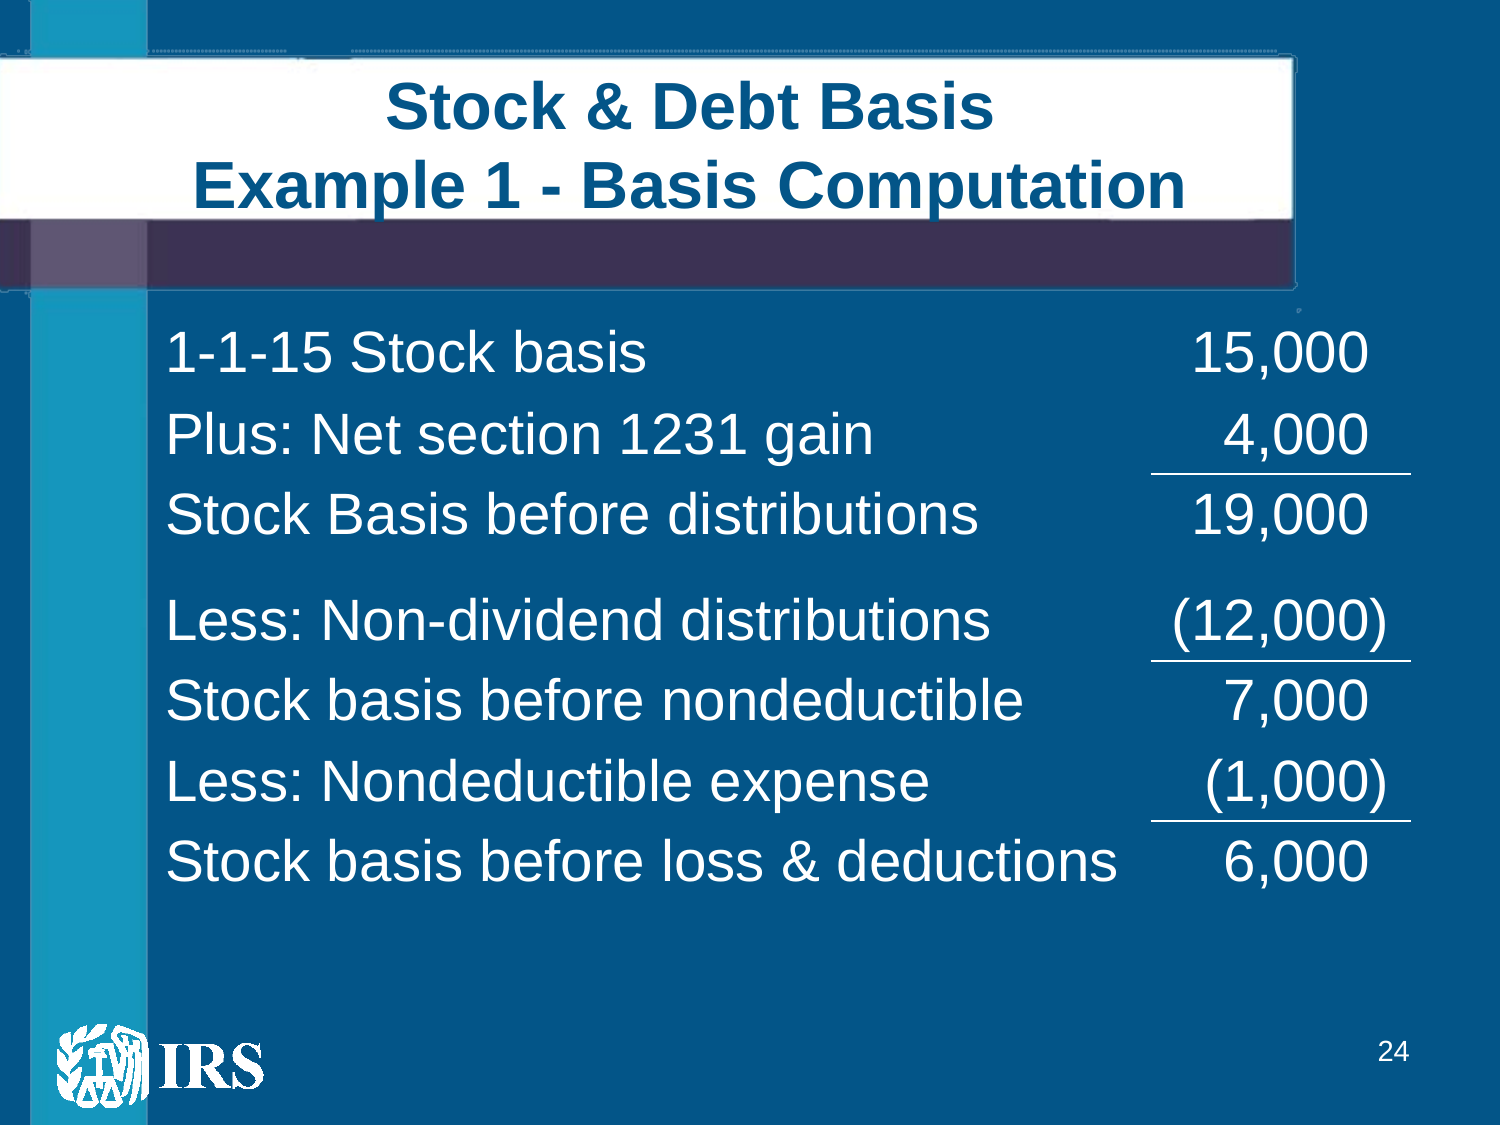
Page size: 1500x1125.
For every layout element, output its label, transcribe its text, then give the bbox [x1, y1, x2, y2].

table_header 15,000 [1151, 313, 1411, 394]
table_cell (12,000) [1151, 581, 1411, 660]
slide_number 24 [1074, 1024, 1425, 1103]
table_cell Less: Nondeductible expense [150, 741, 1151, 821]
table_cell Plus: Net section 1231 gain [150, 394, 1151, 474]
table_cell Stock basis before nondeductible [150, 661, 1151, 741]
table_cell Stock basis before loss & deductions [150, 821, 1151, 927]
table_cell Less: Non-dividend distributions [150, 581, 1151, 661]
table_cell 4,000 [1151, 394, 1411, 473]
picture [0, 0, 1444, 1125]
title Stock & Debt Basis Example 1 - Basis Computation [41, 66, 1341, 219]
table_cell Stock Basis before distributions [150, 474, 1151, 581]
table_cell (1,000) [1151, 741, 1411, 820]
table_cell 6,000 [1151, 822, 1411, 927]
table_header 1-1-15 Stock basis [150, 313, 1151, 394]
table_cell 7,000 [1151, 662, 1411, 741]
table_cell 19,000 [1151, 475, 1411, 581]
